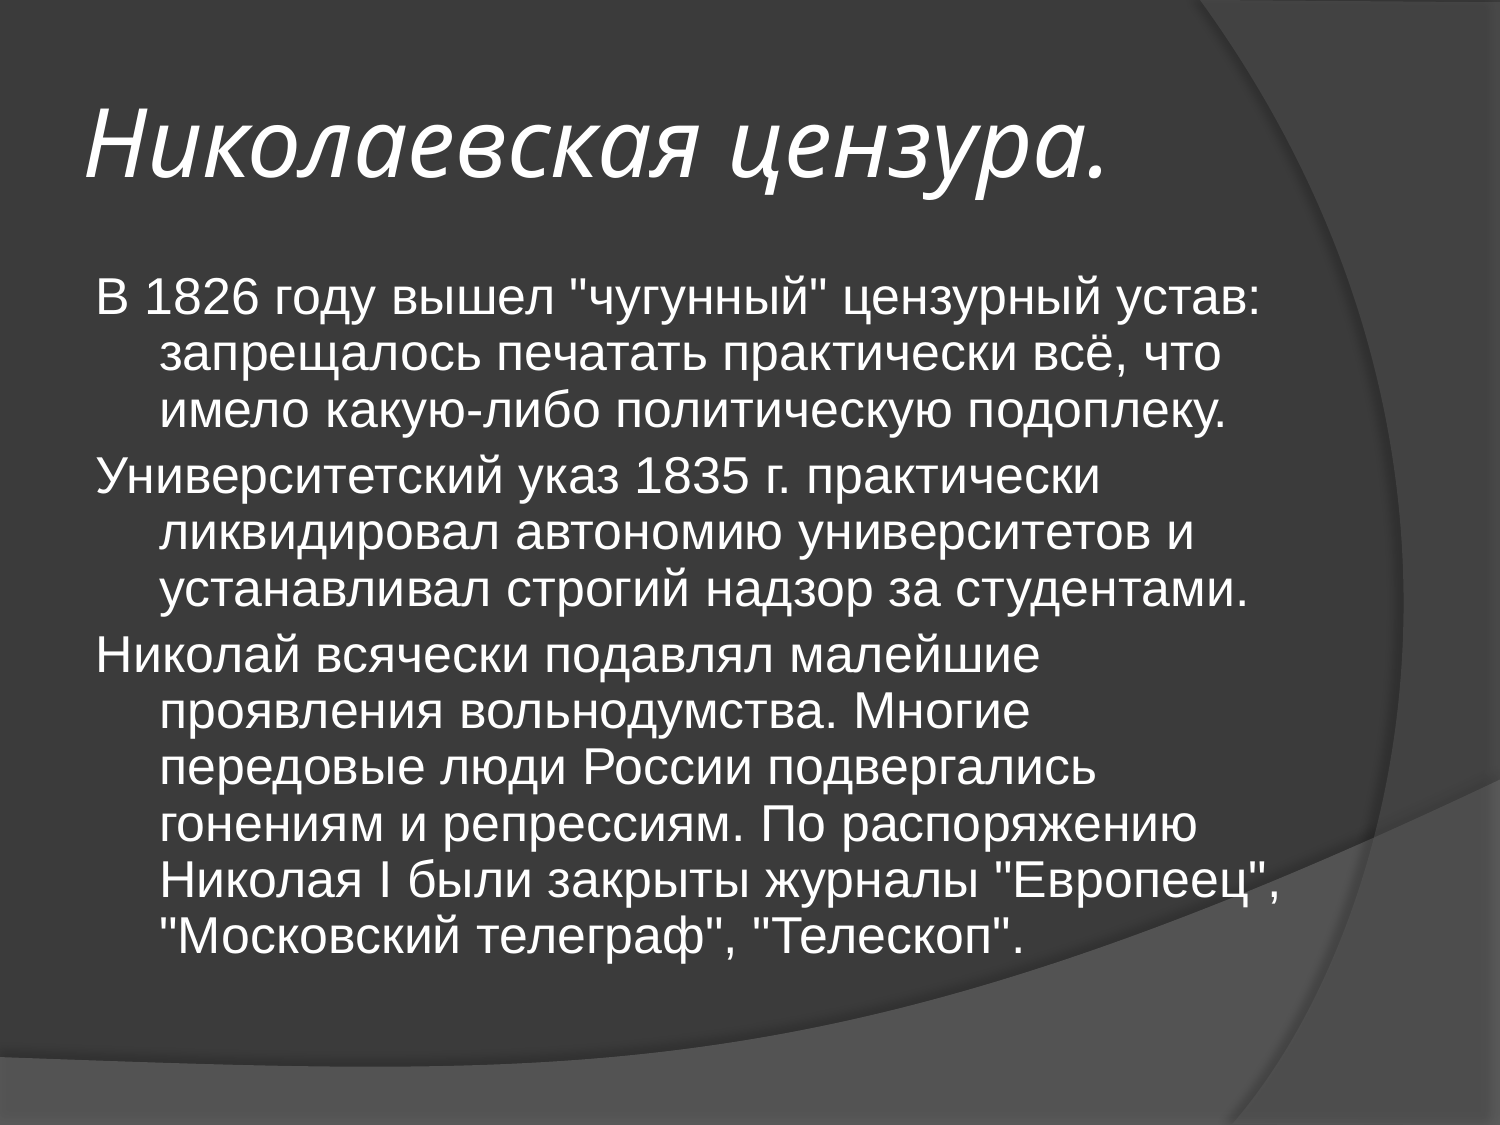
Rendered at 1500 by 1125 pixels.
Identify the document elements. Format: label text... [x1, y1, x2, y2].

title Николаевская цензура. [75, 45, 1300, 233]
list В 1826 году вышел "чугунный" цензурный устав: запрещалось печатать практически всё, что имело какую-либо политическую подоплеку. Университетский указ 1835 г. практически ликвидировал автономию университетов и устанавливал строгий надзор за студентами. Николай всячески подавлял малейшие проявления вольнодумства. Многие передовые люди России подвергались гонениям и репрессиям. По распоряжению Николая I были закрыты журналы "Европеец", "Московский телеграф", "Телескоп". [75, 262, 1300, 1005]
